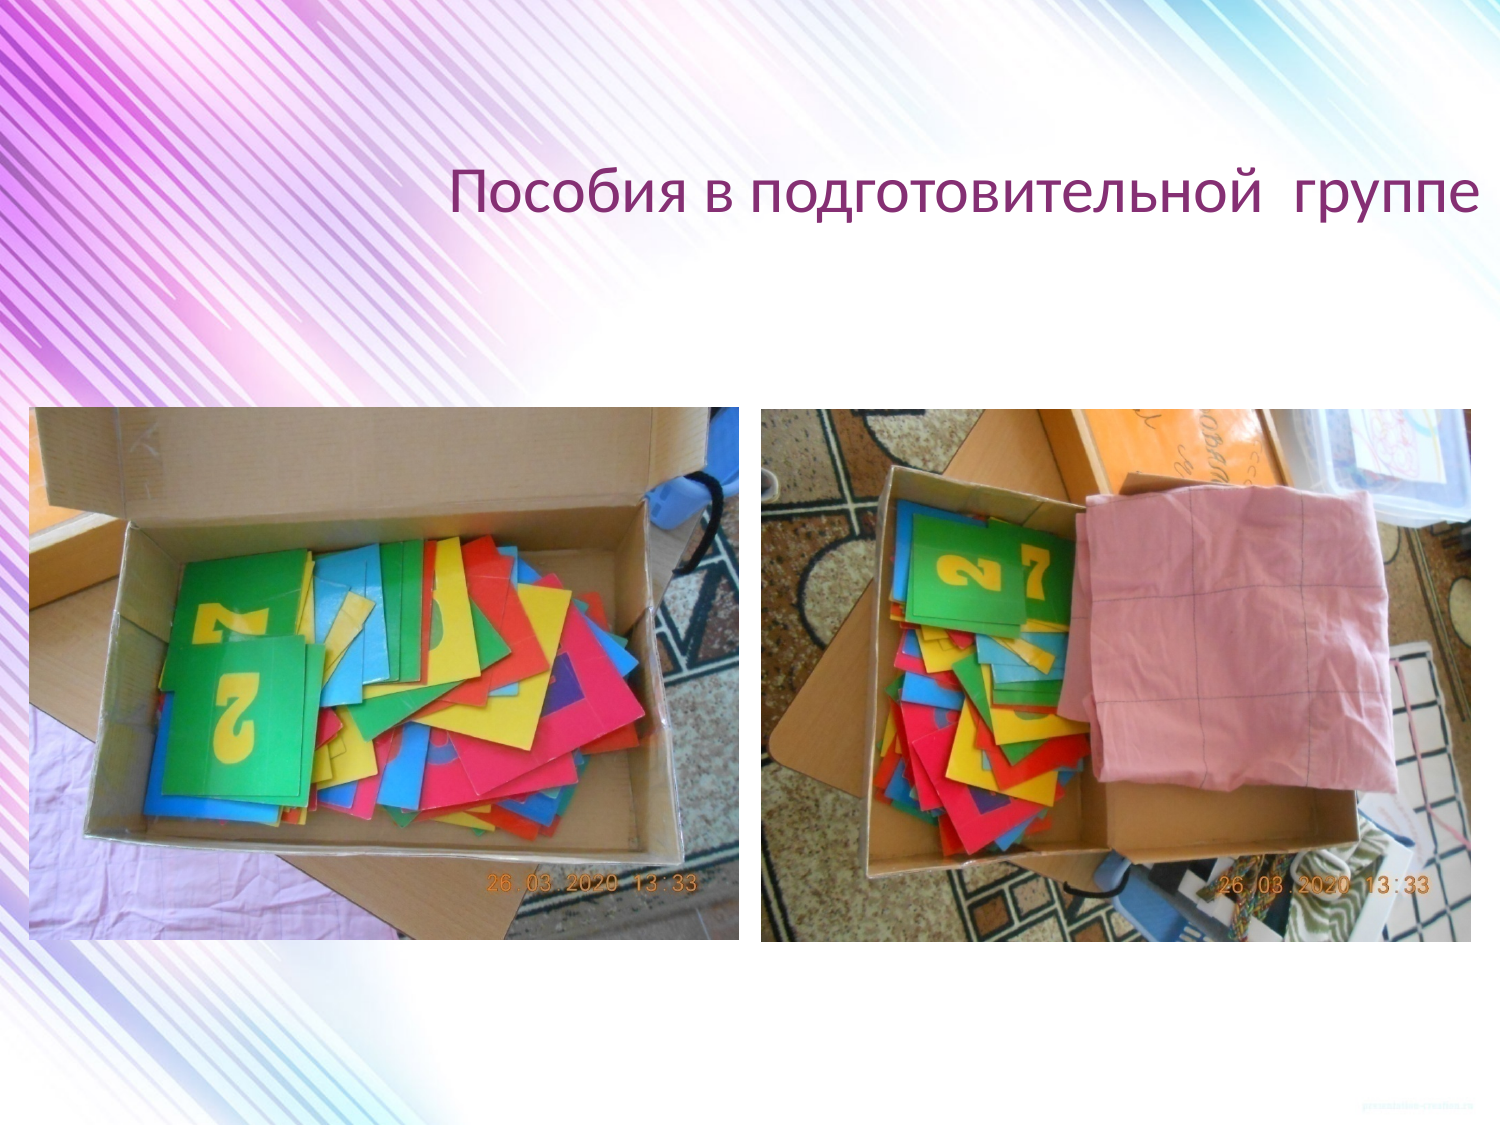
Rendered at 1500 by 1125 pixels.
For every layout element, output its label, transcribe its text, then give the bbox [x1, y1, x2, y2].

picture [0, 0, 1500, 1125]
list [761, 409, 1471, 942]
title Пособия в подготовительной группе [431, 113, 1500, 259]
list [29, 407, 739, 940]
